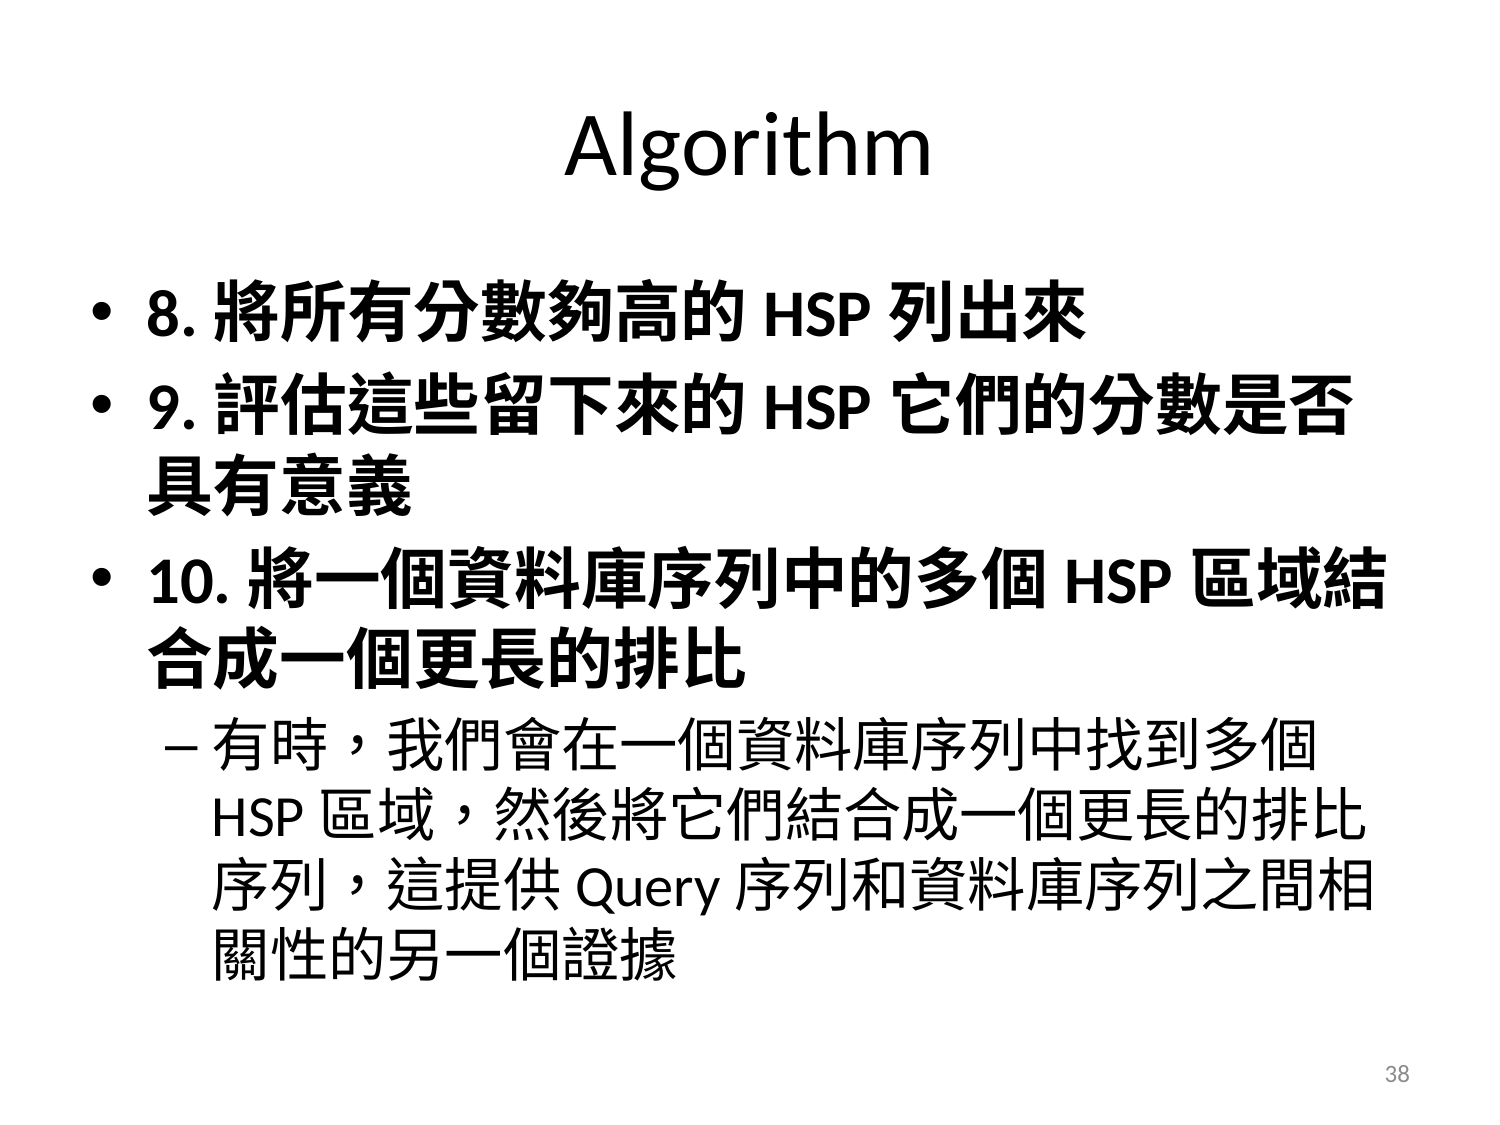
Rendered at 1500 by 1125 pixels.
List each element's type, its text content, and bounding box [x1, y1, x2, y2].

slide_number 38 [1074, 1042, 1425, 1103]
list 8.將所有分數夠高的HSP列出來 9.評估這些留下來的HSP它們的分數是否具有意義 10.將一個資料庫序列中的多個HSP區域結合成一個更長的排比 有時，我們會在一個資料庫序列中找到多個HSP區域，然後將它們結合成一個更長的排比序列，這提供Query序列和資料庫序列之間相關性的另一個證據 [75, 262, 1425, 1005]
title Algorithm [75, 45, 1425, 233]
